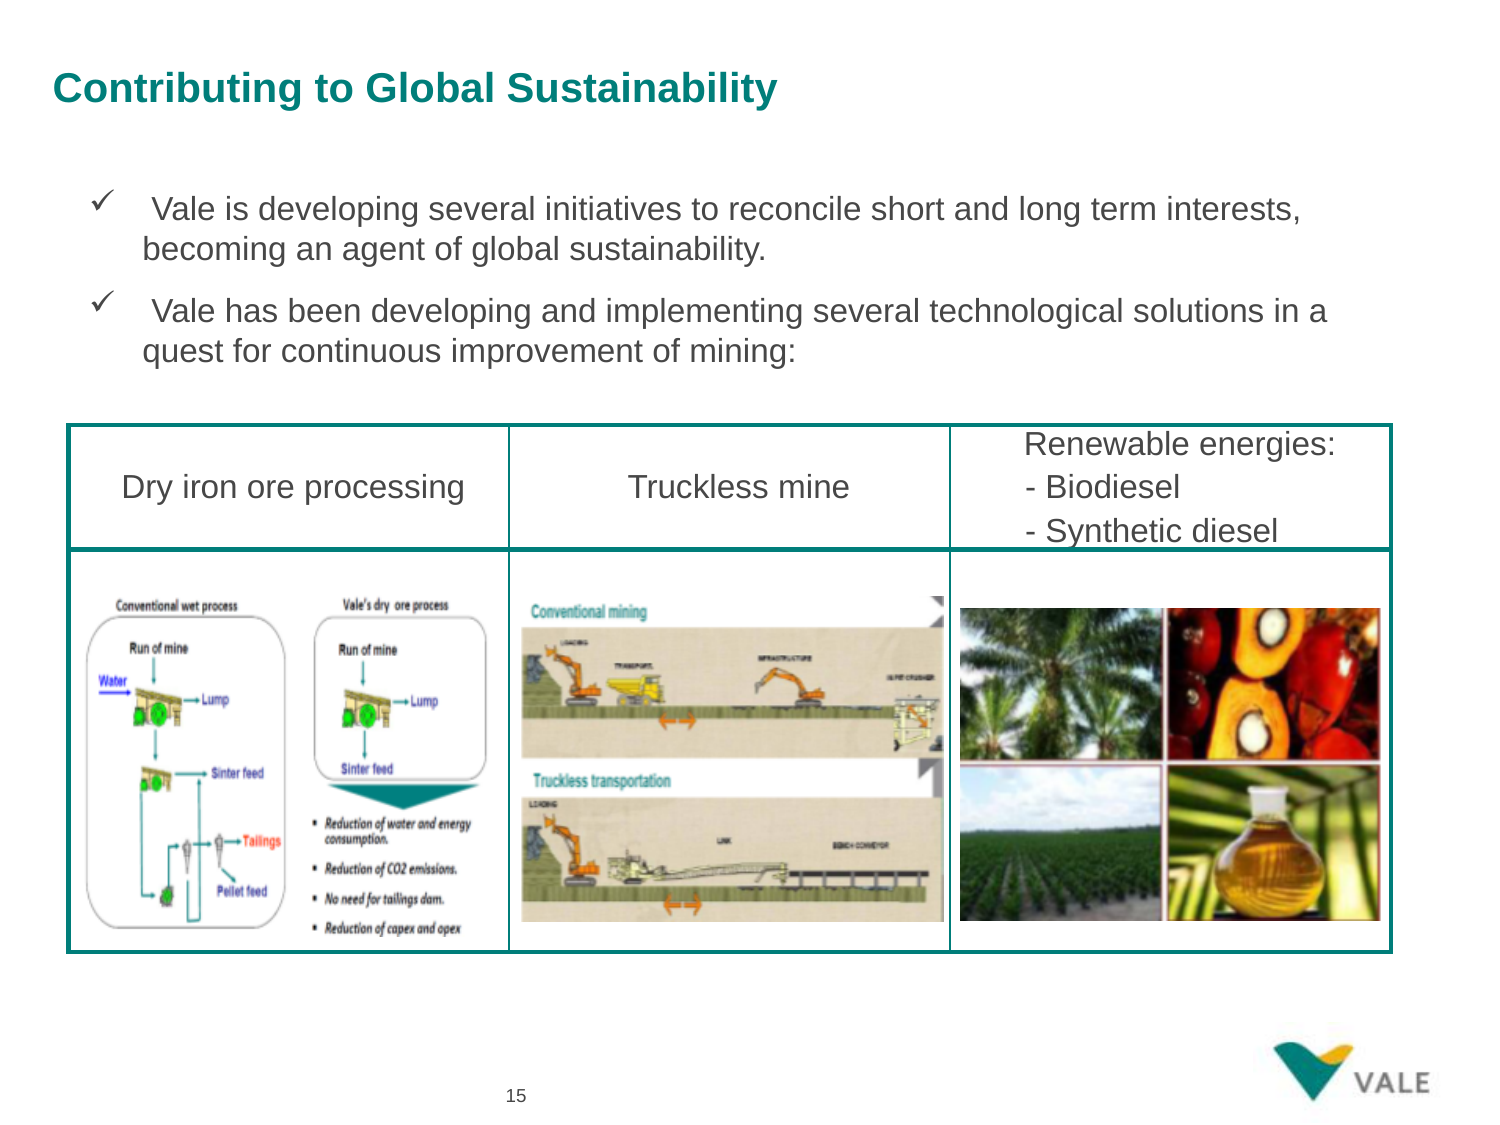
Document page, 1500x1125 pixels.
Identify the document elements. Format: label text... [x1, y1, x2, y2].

picture [960, 607, 1384, 922]
table_header Truckless mine [510, 427, 949, 547]
table_cell [71, 552, 508, 950]
title Contributing to Global Sustainability [52, 22, 1411, 111]
slide_number 15 [490, 1075, 841, 1125]
picture [521, 595, 944, 922]
table_cell [510, 552, 949, 950]
list Vale is developing several initiatives to reconcile short and long term interests, becoming an agent of global sustainability. Vale has been developing and implementing several technological solutions in a quest for continuous improvement of mining: [71, 187, 1410, 1013]
picture [1253, 1022, 1450, 1123]
table_header Dry iron ore processing [71, 427, 508, 547]
picture [77, 590, 493, 937]
table_cell [951, 552, 1389, 950]
table_header Renewable energies: - Biodiesel - Synthetic diesel [951, 427, 1389, 547]
